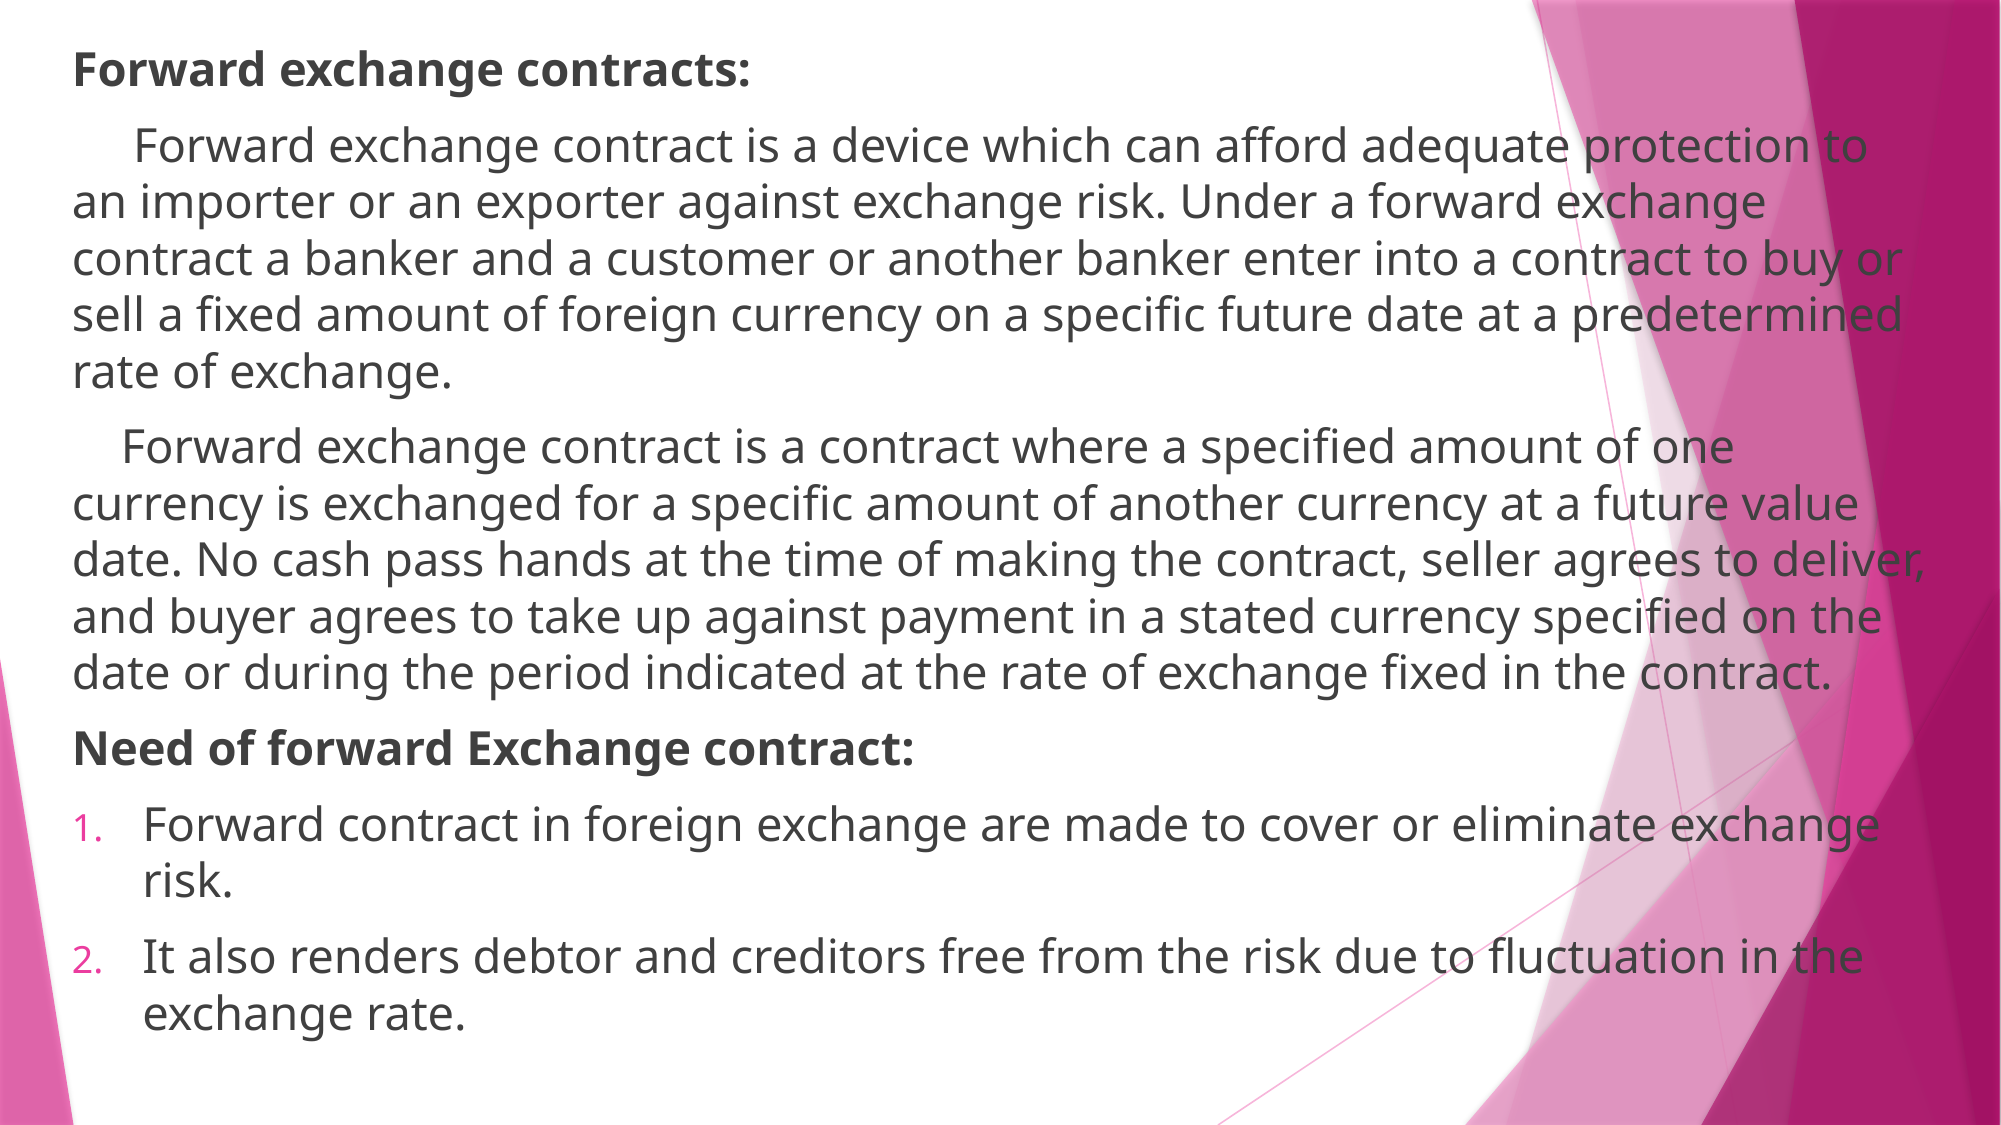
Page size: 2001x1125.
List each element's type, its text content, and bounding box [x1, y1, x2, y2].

list Forward exchange contracts: Forward exchange contract is a device which can afford adequate protection to an importer or an exporter against exchange risk. Under a forward exchange contract a banker and a customer or another banker enter into a contract to buy or sell a fixed amount of foreign currency on a specific future date at a predetermined rate of exchange. Forward exchange contract is a contract where a specified amount of one currency is exchanged for a specific amount of another currency at a future value date. No cash pass hands at the time of making the contract, seller agrees to deliver, and buyer agrees to take up against payment in a stated currency specified on the date or during the period indicated at the rate of exchange fixed in the contract. Need of forward Exchange contract: Forward contract in foreign exchange are made to cover or eliminate exchange risk. It also renders debtor and creditors free from the risk due to fluctuation in the exchange rate. [56, 32, 1948, 1077]
